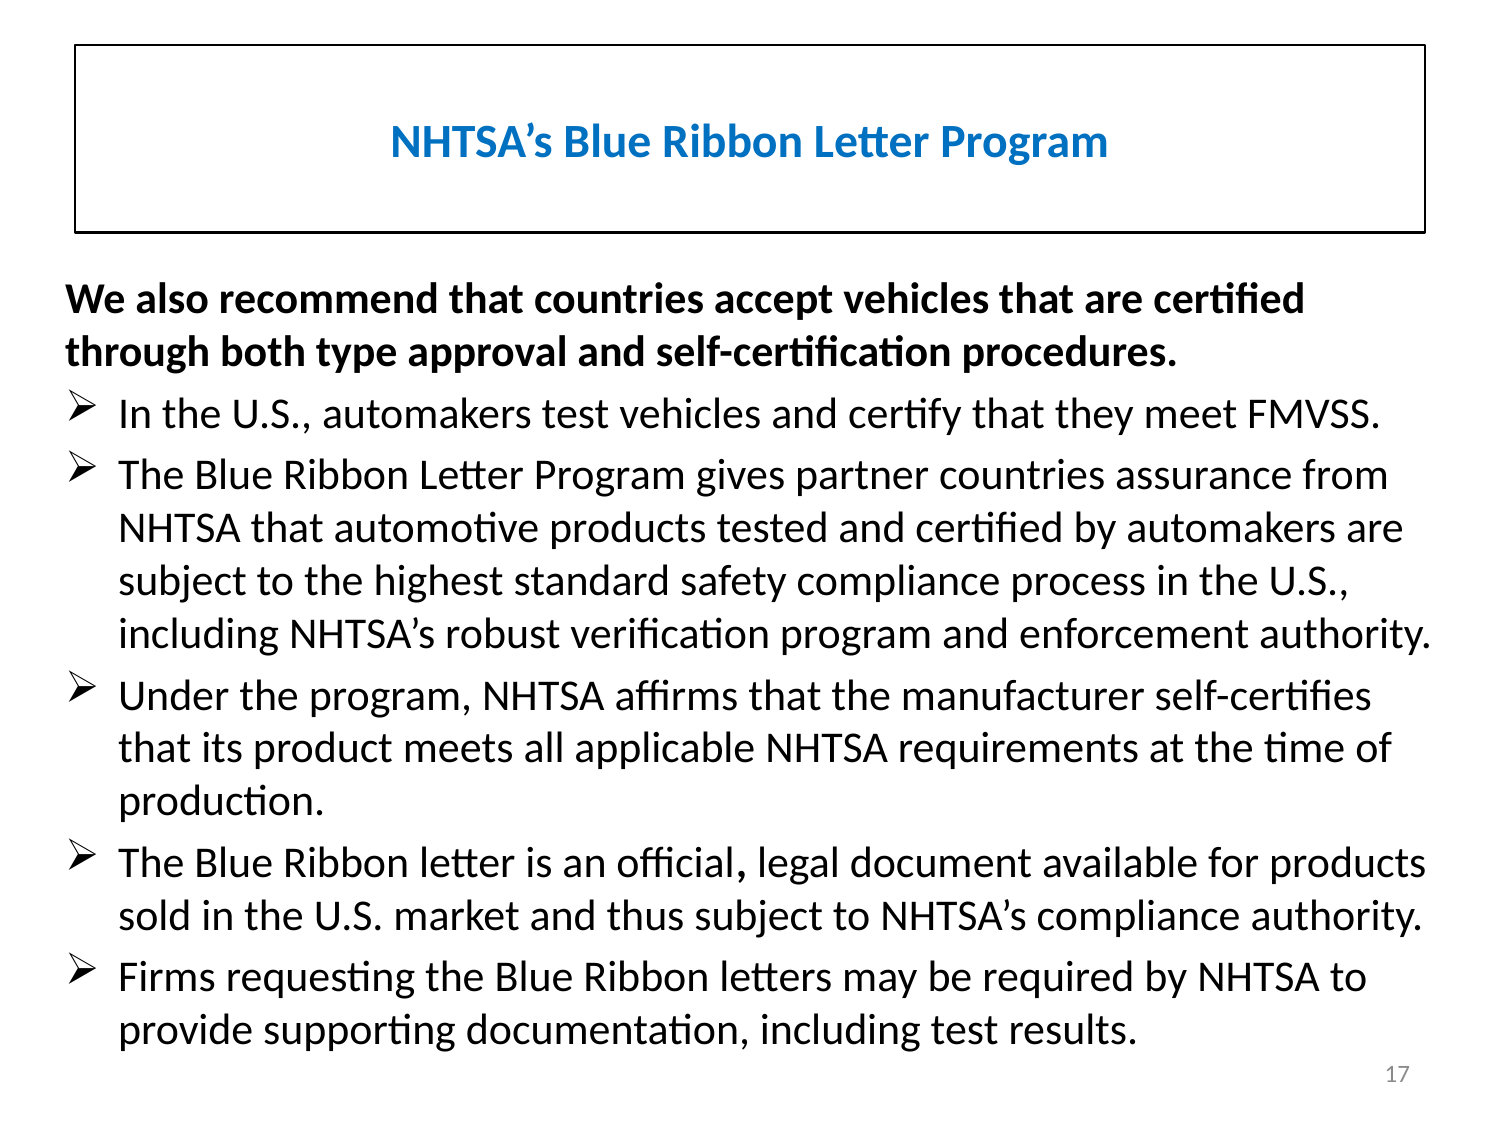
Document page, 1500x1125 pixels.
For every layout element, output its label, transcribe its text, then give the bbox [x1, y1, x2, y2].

title NHTSA’s Blue Ribbon Letter Program [75, 45, 1425, 233]
list We also recommend that countries accept vehicles that are certified through both type approval and self-certification procedures. In the U.S., automakers test vehicles and certify that they meet FMVSS. The Blue Ribbon Letter Program gives partner countries assurance from NHTSA that automotive products tested and certified by automakers are subject to the highest standard safety compliance process in the U.S., including NHTSA’s robust verification program and enforcement authority. Under the program, NHTSA affirms that the manufacturer self-certifies that its product meets all applicable NHTSA requirements at the time of production. The Blue Ribbon letter is an official, legal document available for products sold in the U.S. market and thus subject to NHTSA’s compliance authority. Firms requesting the Blue Ribbon letters may be required by NHTSA to provide supporting documentation, including test results. [50, 262, 1463, 1125]
slide_number 17 [1074, 1042, 1425, 1103]
